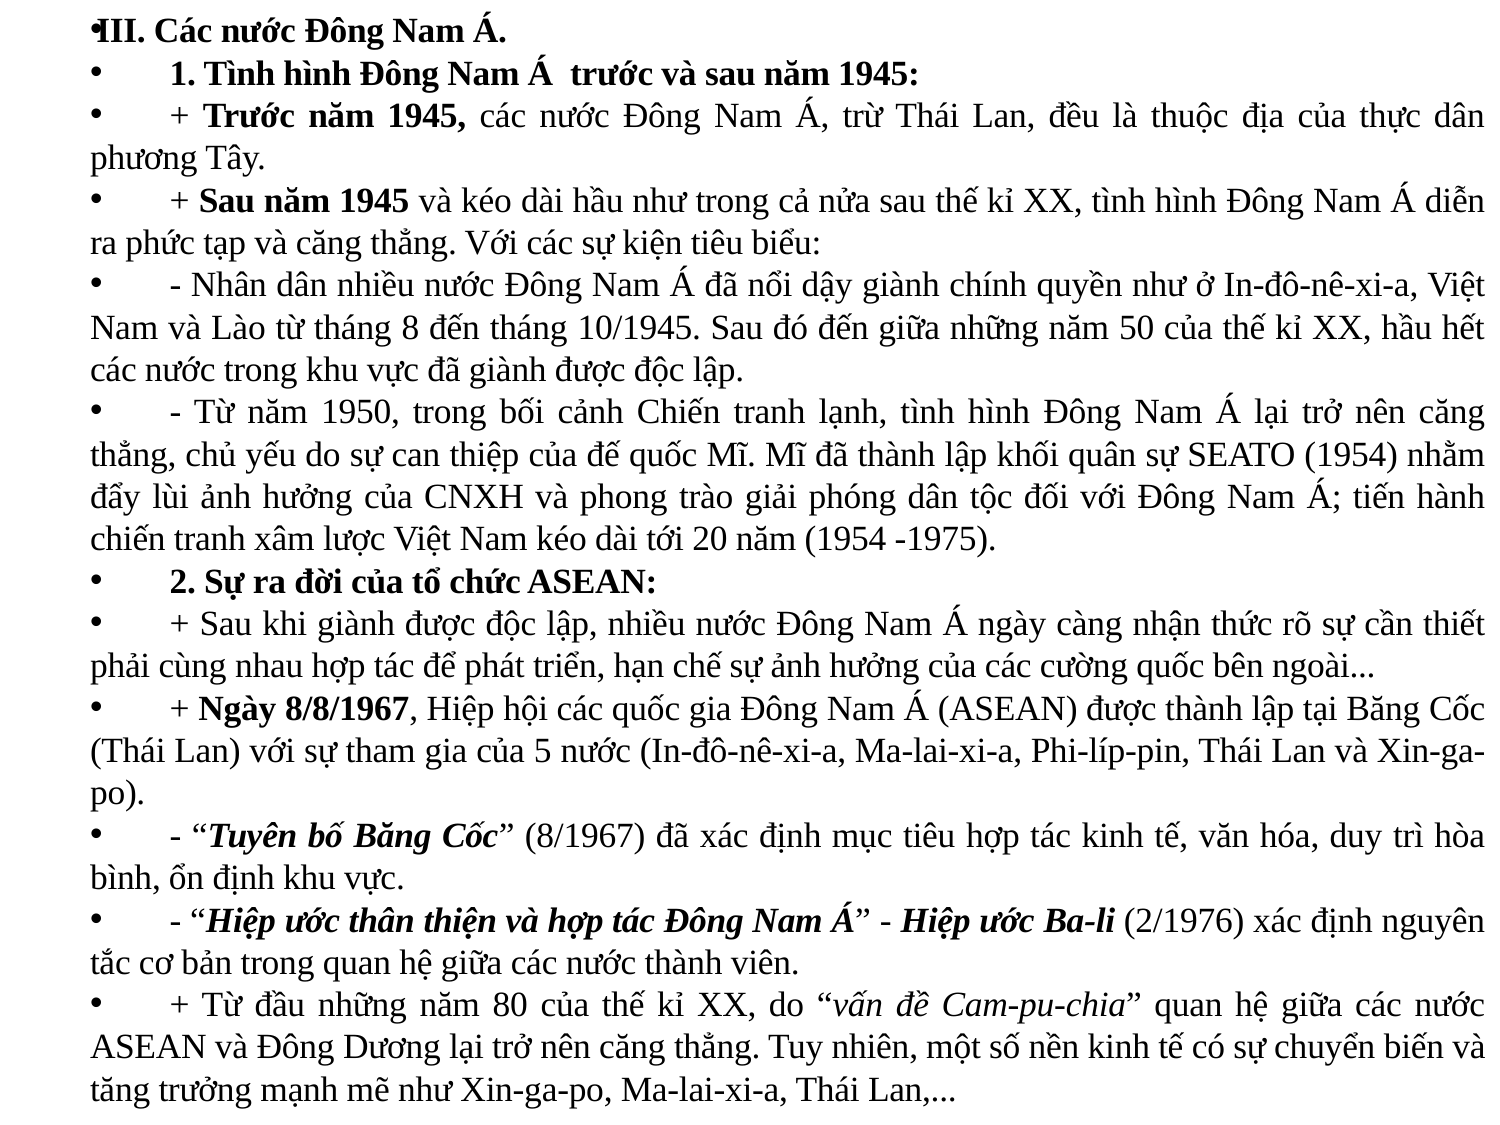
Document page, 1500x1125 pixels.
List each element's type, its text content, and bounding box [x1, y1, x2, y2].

list III. Các nước Đông Nam Á. 1. Tình hình Đông Nam Á trước và sau năm 1945: + Trước năm 1945, các nước Đông Nam Á, trừ Thái Lan, đều là thuộc địa của thực dân phương Tây. + Sau năm 1945 và kéo dài hầu như trong cả nửa sau thế kỉ XX, tình hình Đông Nam Á diễn ra phức tạp và căng thẳng. Với các sự kiện tiêu biểu: - Nhân dân nhiều nước Đông Nam Á đã nổi dậy giành chính quyền như ở In-đô-nê-xi-a, Việt Nam và Lào từ tháng 8 đến tháng 10/1945. Sau đó đến giữa những năm 50 của thế kỉ XX, hầu hết các nước trong khu vực đã giành được độc lập. - Từ năm 1950, trong bối cảnh Chiến tranh lạnh, tình hình Đông Nam Á lại trở nên căng thẳng, chủ yếu do sự can thiệp của đế quốc Mĩ. Mĩ đã thành lập khối quân sự SEATO (1954) nhằm đẩy lùi ảnh hưởng của CNXH và phong trào giải phóng dân tộc đối với Đông Nam Á; tiến hành chiến tranh xâm lược Việt Nam kéo dài tới 20 năm (1954 -1975). 2. Sự ra đời của tổ chức ASEAN: + Sau khi giành được độc lập, nhiều nước Đông Nam Á ngày càng nhận thức rõ sự cần thiết phải cùng nhau hợp tác để phát triển, hạn chế sự ảnh hưởng của các cường quốc bên ngoài... + Ngày 8/8/1967, Hiệp hội các quốc gia Đông Nam Á (ASEAN) được thành lập tại Băng Cốc (Thái Lan) với sự tham gia của 5 nước (In-đô-nê-xi-a, Ma-lai-xi-a, Phi-líp-pin, Thái Lan và Xin-ga-po). - “Tuyên bố Băng Cốc” (8/1967) đã xác định mục tiêu hợp tác kinh tế, văn hóa, duy trì hòa bình, ổn định khu vực. - “Hiệp ước thân thiện và hợp tác Đông Nam Á” - Hiệp ước Ba-li (2/1976) xác định nguyên tắc cơ bản trong quan hệ giữa các nước thành viên. + Từ đầu những năm 80 của thế kỉ XX, do “vấn đề Cam-pu-chia” quan hệ giữa các nước ASEAN và Đông Dương lại trở nên căng thẳng. Tuy nhiên, một số nền kinh tế có sự chuyển biến và tăng trưởng mạnh mẽ như Xin-ga-po, Ma-lai-xi-a, Thái Lan,... [75, 0, 1500, 1125]
